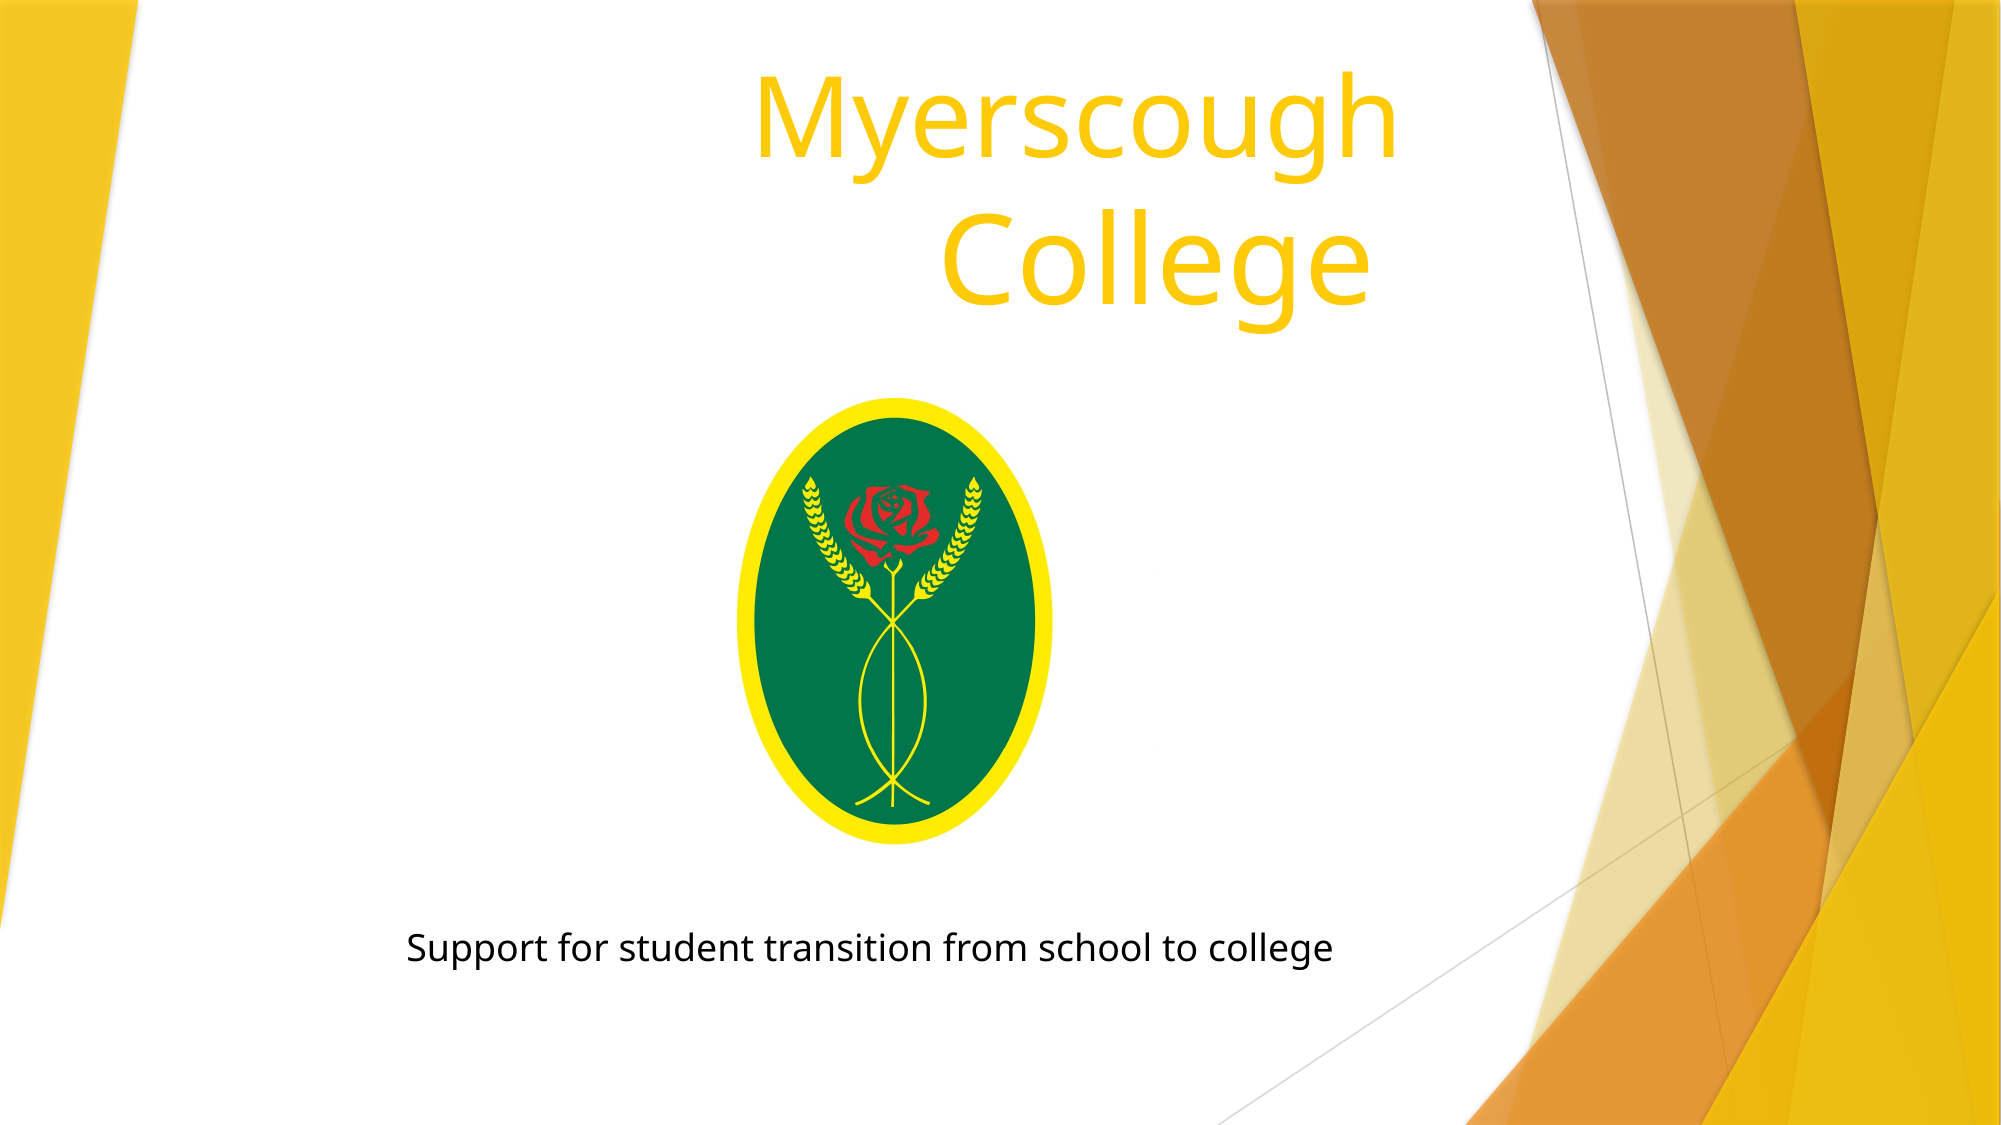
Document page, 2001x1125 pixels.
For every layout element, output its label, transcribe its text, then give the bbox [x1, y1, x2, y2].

subtitle Support for student transition from school to college [389, 916, 1350, 1097]
title Myerscough College [320, 67, 1419, 338]
picture [632, 397, 1158, 856]
